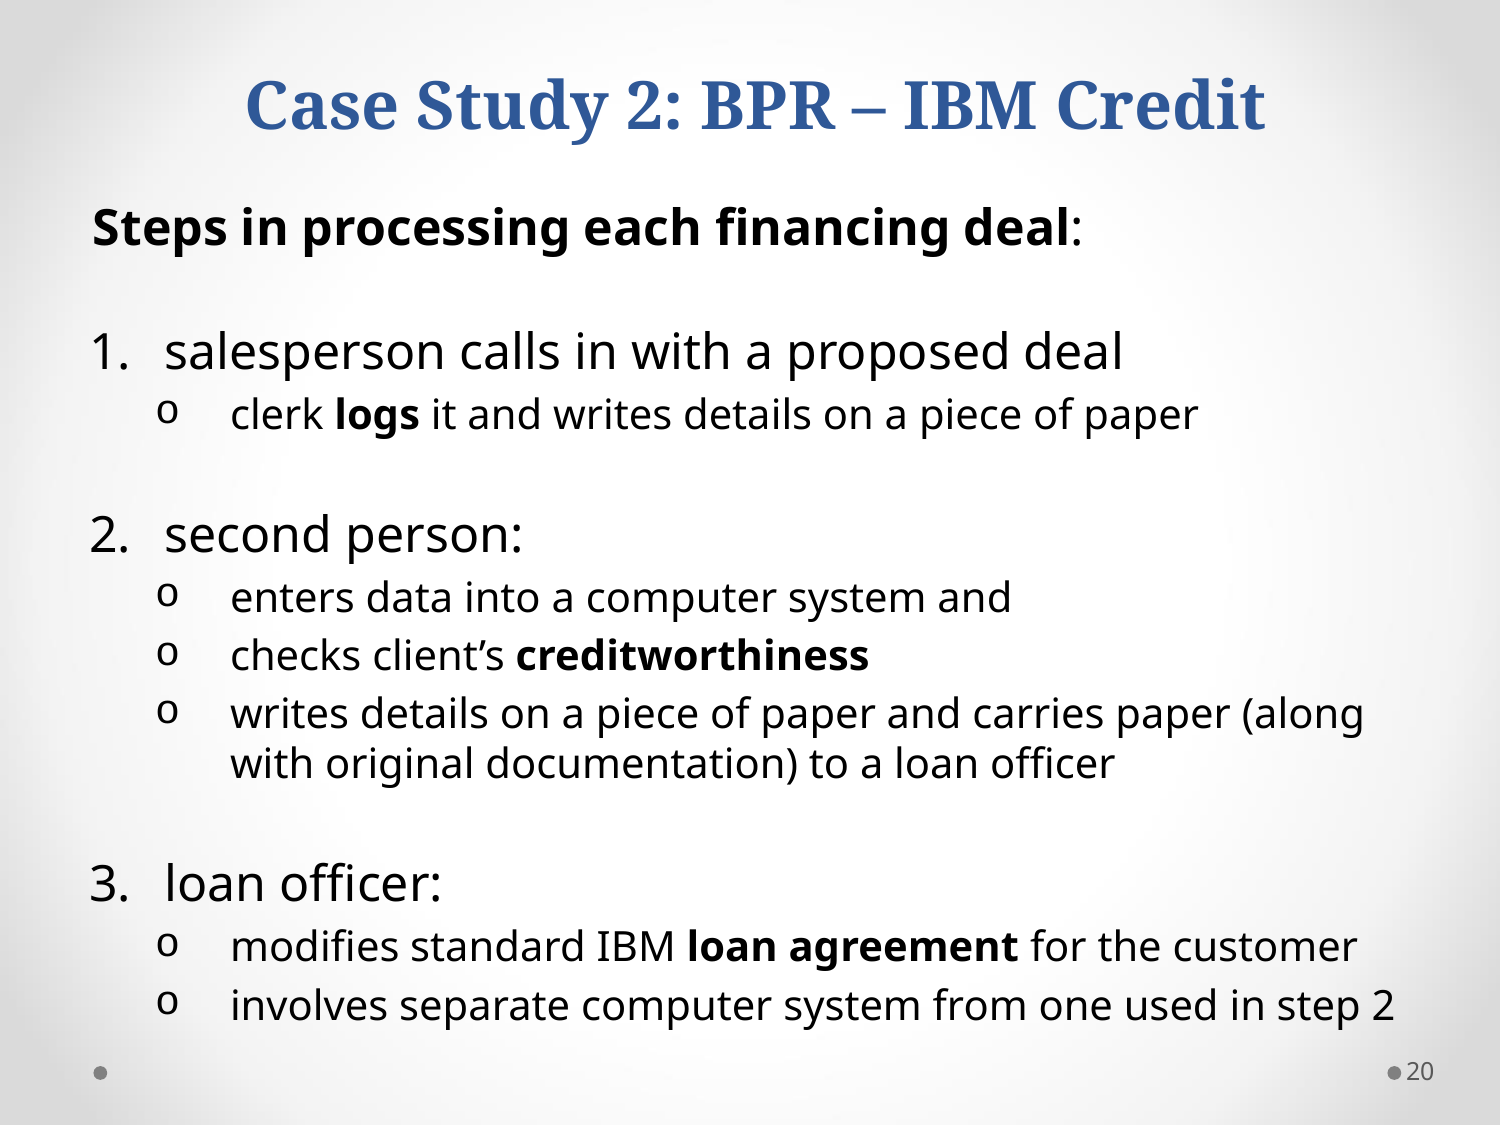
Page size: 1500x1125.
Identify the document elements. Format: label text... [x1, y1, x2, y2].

title Case Study 2: BPR – IBM Credit [75, 45, 1438, 150]
slide_number 20 [1401, 1042, 1494, 1103]
picture [0, 0, 1500, 1125]
list Steps in processing each financing deal: salesperson calls in with a proposed deal clerk logs it and writes details on a piece of paper second person: enters data into a computer system and checks client’s creditworthiness writes details on a piece of paper and carries paper (along with original documentation) to a loan officer loan officer: modifies standard IBM loan agreement for the customer involves separate computer system from one used in step 2 [64, 187, 1463, 1125]
